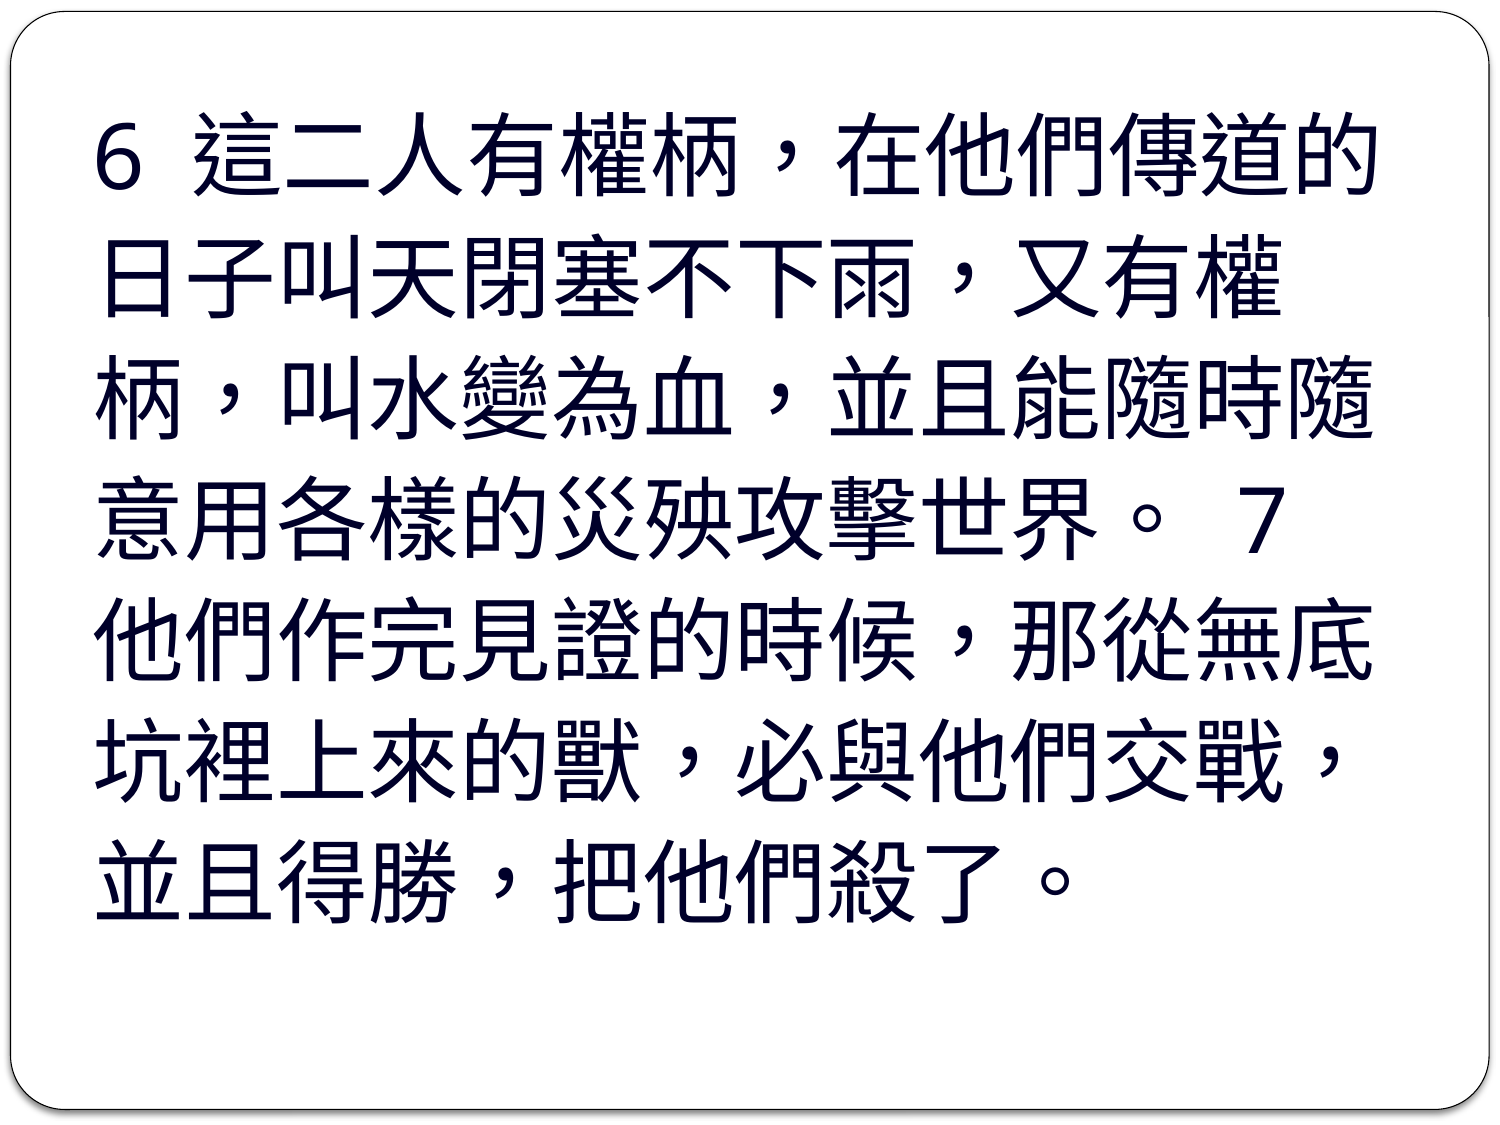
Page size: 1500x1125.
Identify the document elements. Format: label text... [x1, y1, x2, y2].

list 6 這二人有權柄，在他們傳道的日子叫天閉塞不下雨，又有權柄，叫水變為血，並且能隨時隨意用各樣的災殃攻擊世界。 7 他們作完見證的時候，那從無底坑裡上來的獸，必與他們交戰，並且得勝，把他們殺了。 [78, 79, 1429, 1062]
